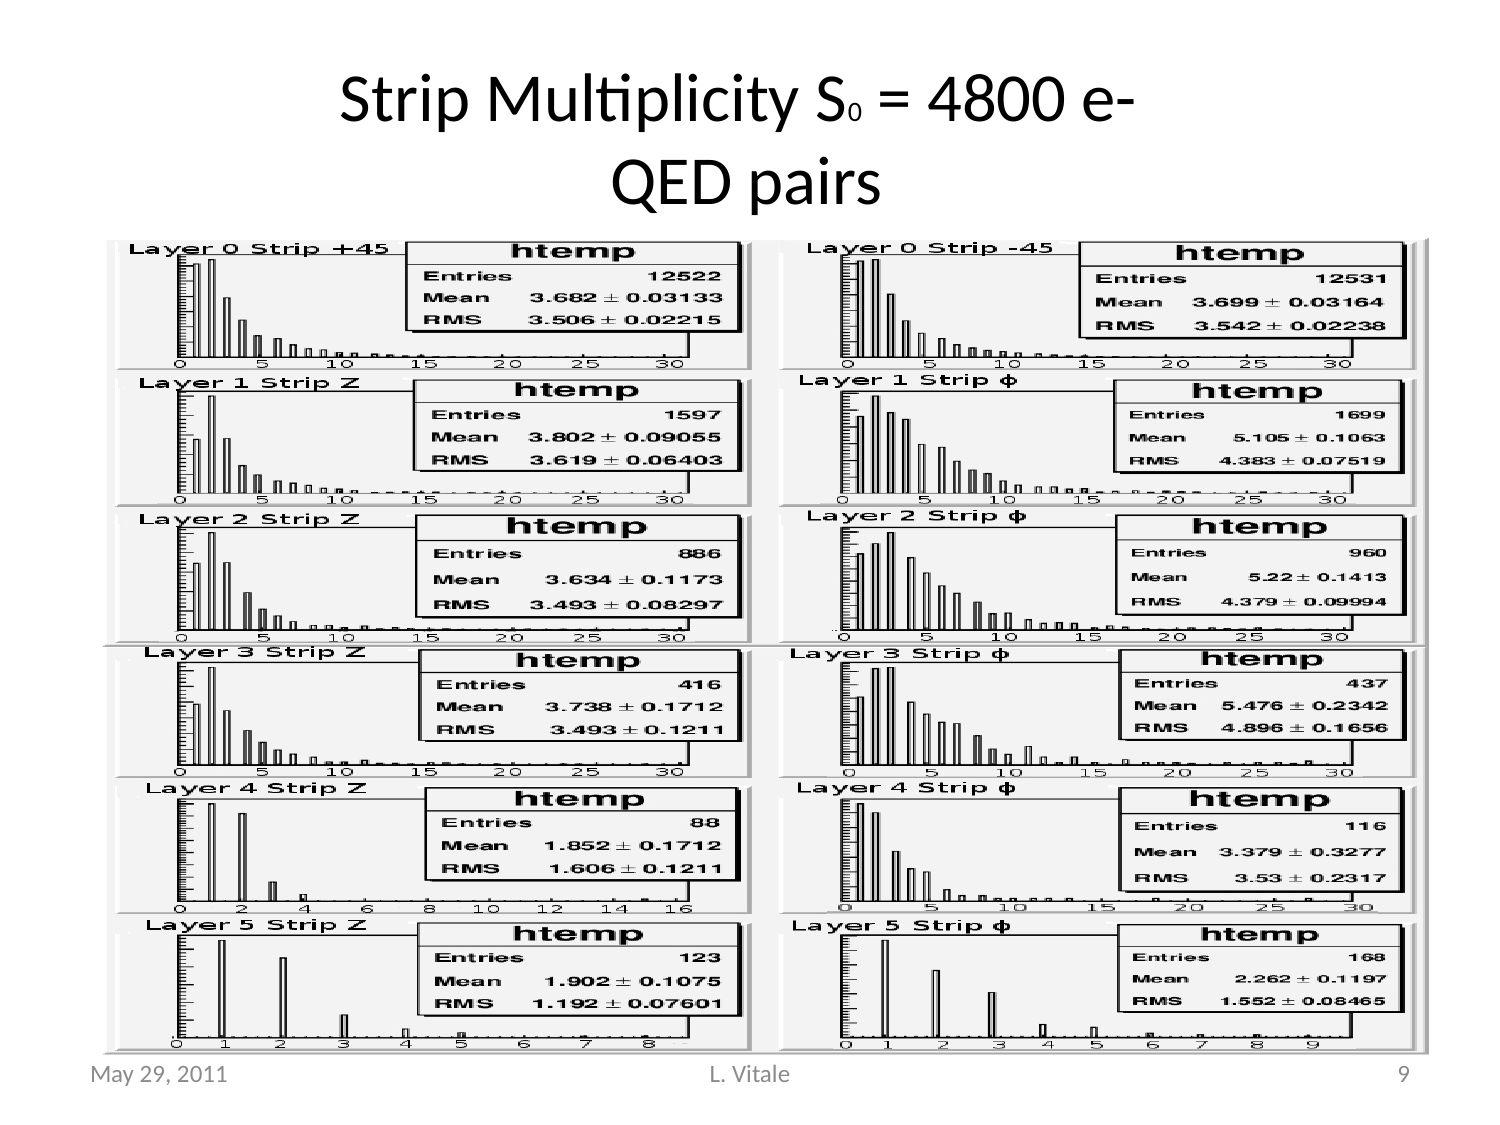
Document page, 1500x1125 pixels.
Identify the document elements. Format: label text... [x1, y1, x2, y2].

footer L. Vitale [512, 1063, 988, 1103]
title Strip Multiplicity S0 = 4800 e- QED pairs [74, 44, 1418, 226]
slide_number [75, 1042, 425, 1103]
slide_number 9 [1074, 1063, 1425, 1103]
picture [101, 237, 1429, 1055]
